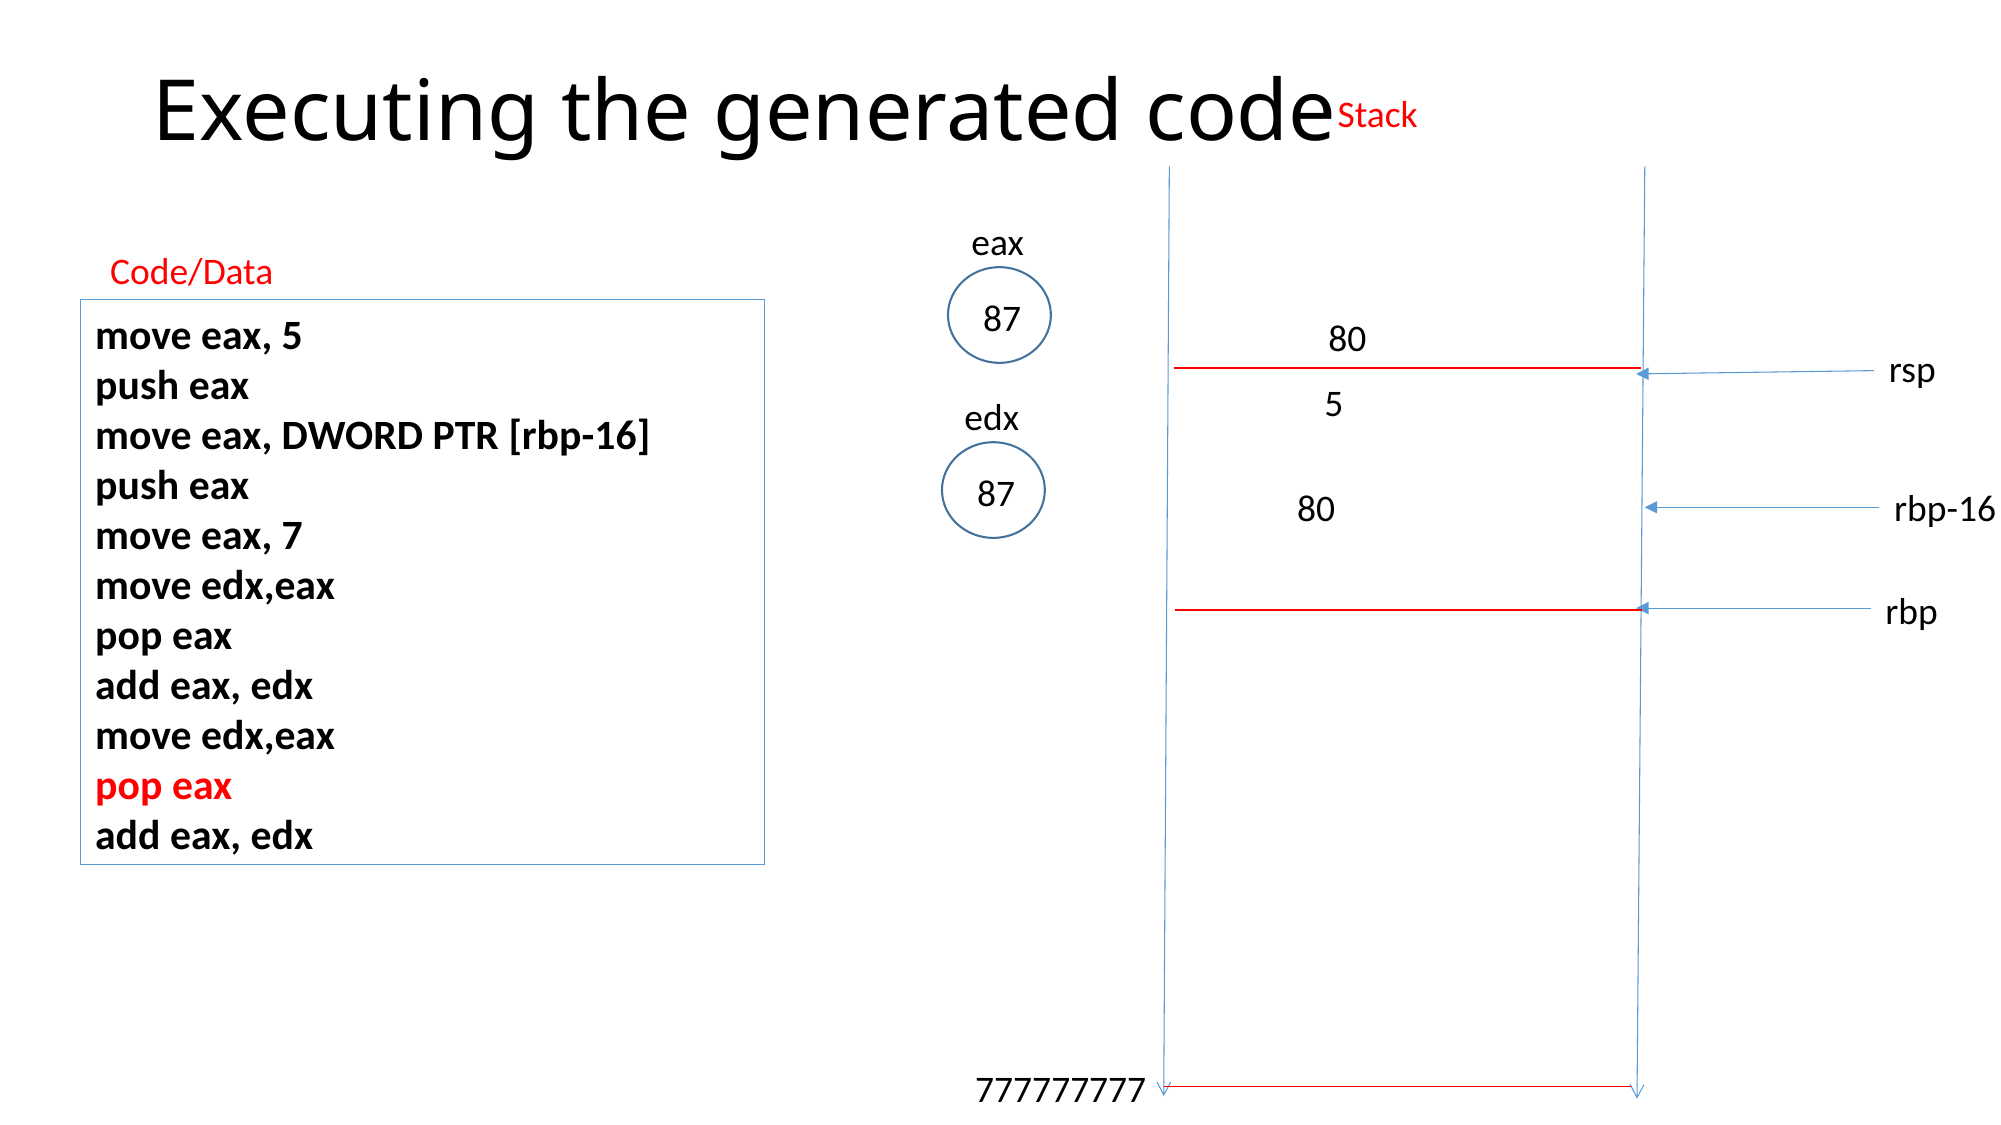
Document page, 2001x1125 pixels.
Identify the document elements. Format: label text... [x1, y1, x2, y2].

text_box Code/Data [95, 239, 452, 300]
text_box 80 [1282, 476, 1439, 537]
text_box rbp-16 [1879, 476, 2000, 537]
text_box [946, 271, 1052, 364]
text_box 5 [1304, 371, 1364, 432]
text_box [1645, 370, 1875, 374]
text_box edx [932, 385, 1052, 445]
text_box 80 [1305, 306, 1390, 367]
title Executing the generated code [137, 59, 1863, 167]
text_box [940, 445, 1046, 539]
text_box rsp [1874, 337, 1980, 398]
text_box rbp [1870, 579, 1976, 640]
text_box eax [938, 210, 1058, 271]
text_box 777777777 [960, 1057, 1199, 1118]
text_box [1637, 166, 1645, 1099]
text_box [1163, 1087, 1170, 1097]
text_box move eax, 5 push eax move eax, DWORD PTR [rbp-16] push eax move eax, 7 move edx,eax pop eax add eax, edx move edx,eax pop eax add eax, edx [80, 299, 765, 865]
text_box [1163, 166, 1170, 1086]
